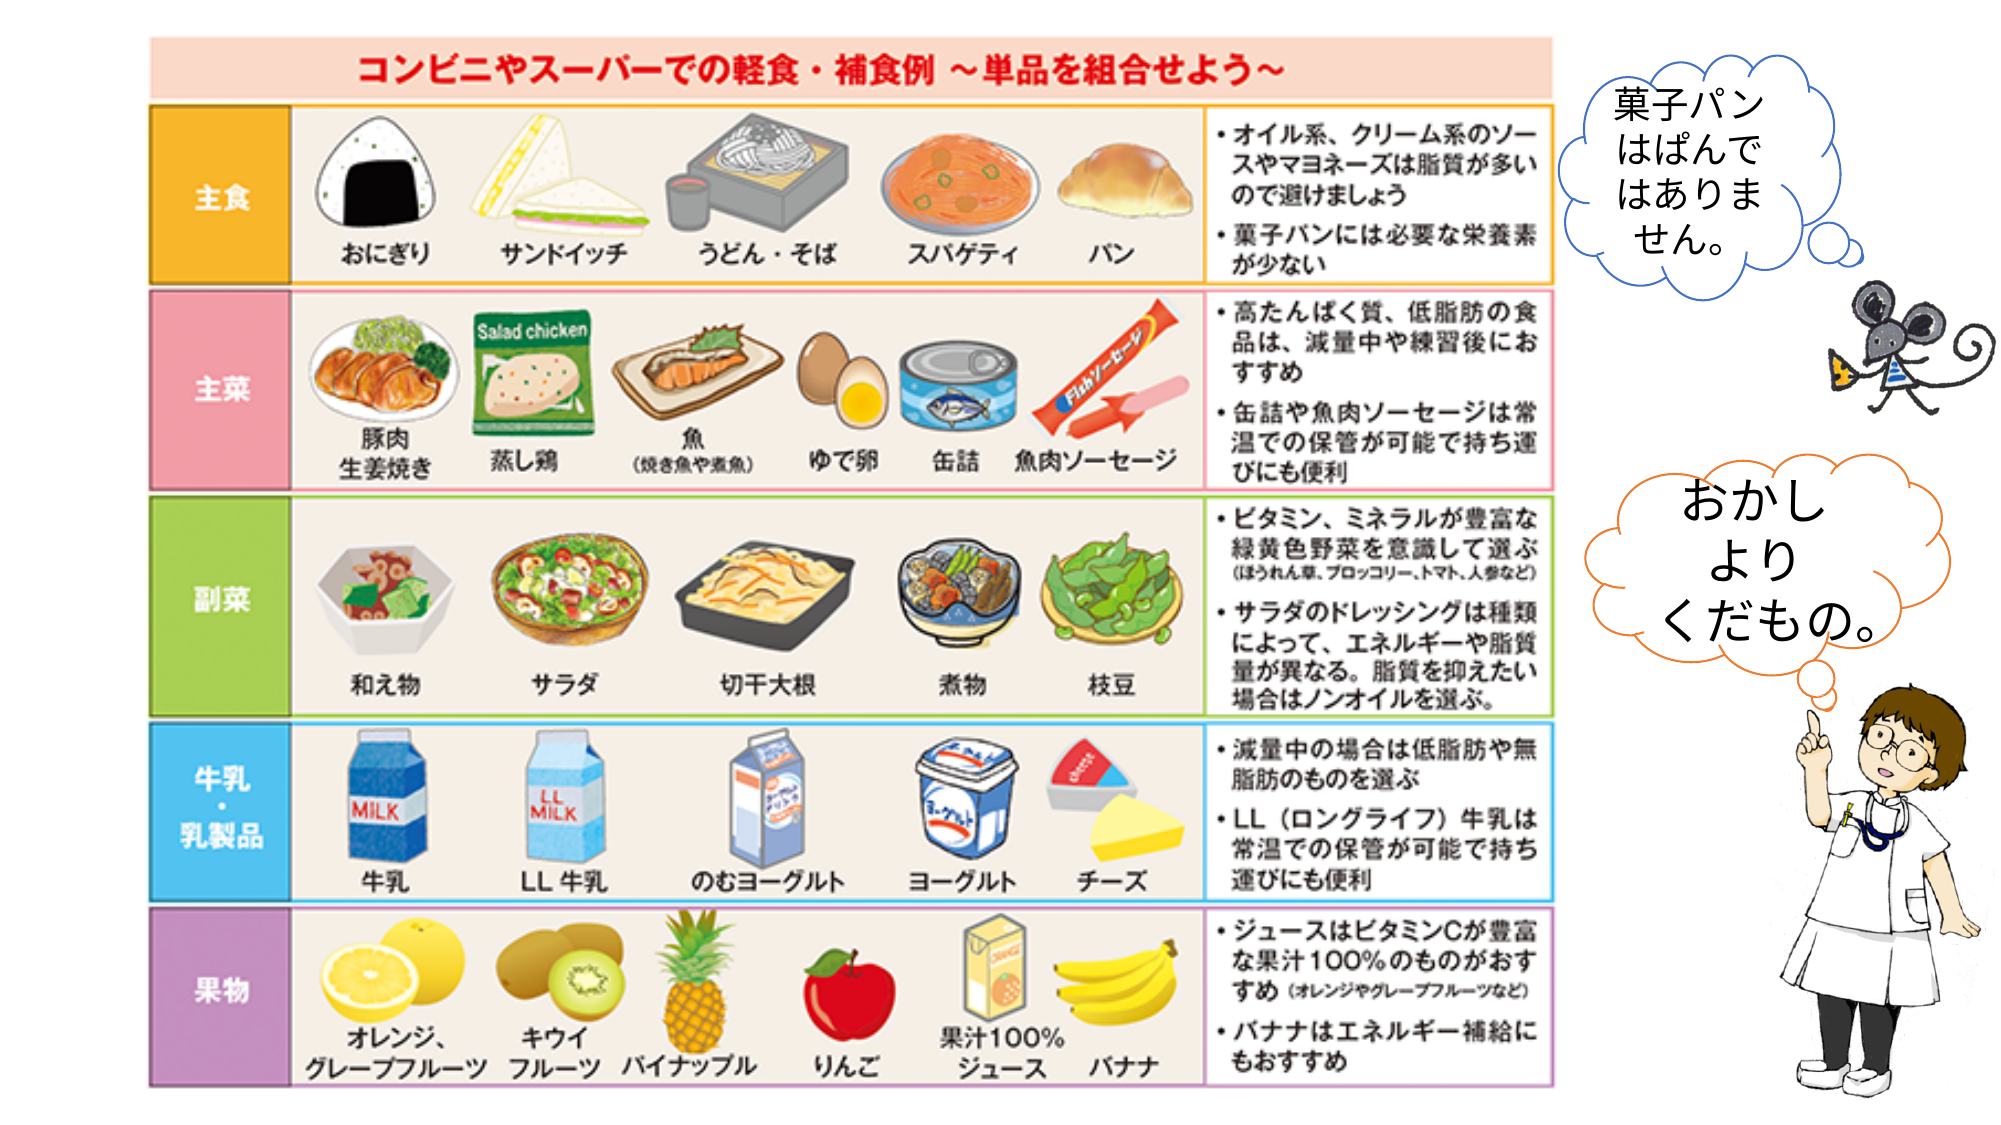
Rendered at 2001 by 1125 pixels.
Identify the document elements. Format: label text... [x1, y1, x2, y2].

picture [1800, 263, 2000, 428]
text_box 菓子パンはぱんではありません。 [1559, 54, 1842, 302]
text_box おかし より くだもの。 [1584, 453, 1952, 664]
picture [145, 32, 1559, 1093]
picture [1715, 656, 2000, 1125]
text_box 菓子パンはぱんではありません。 [1807, 221, 1865, 263]
